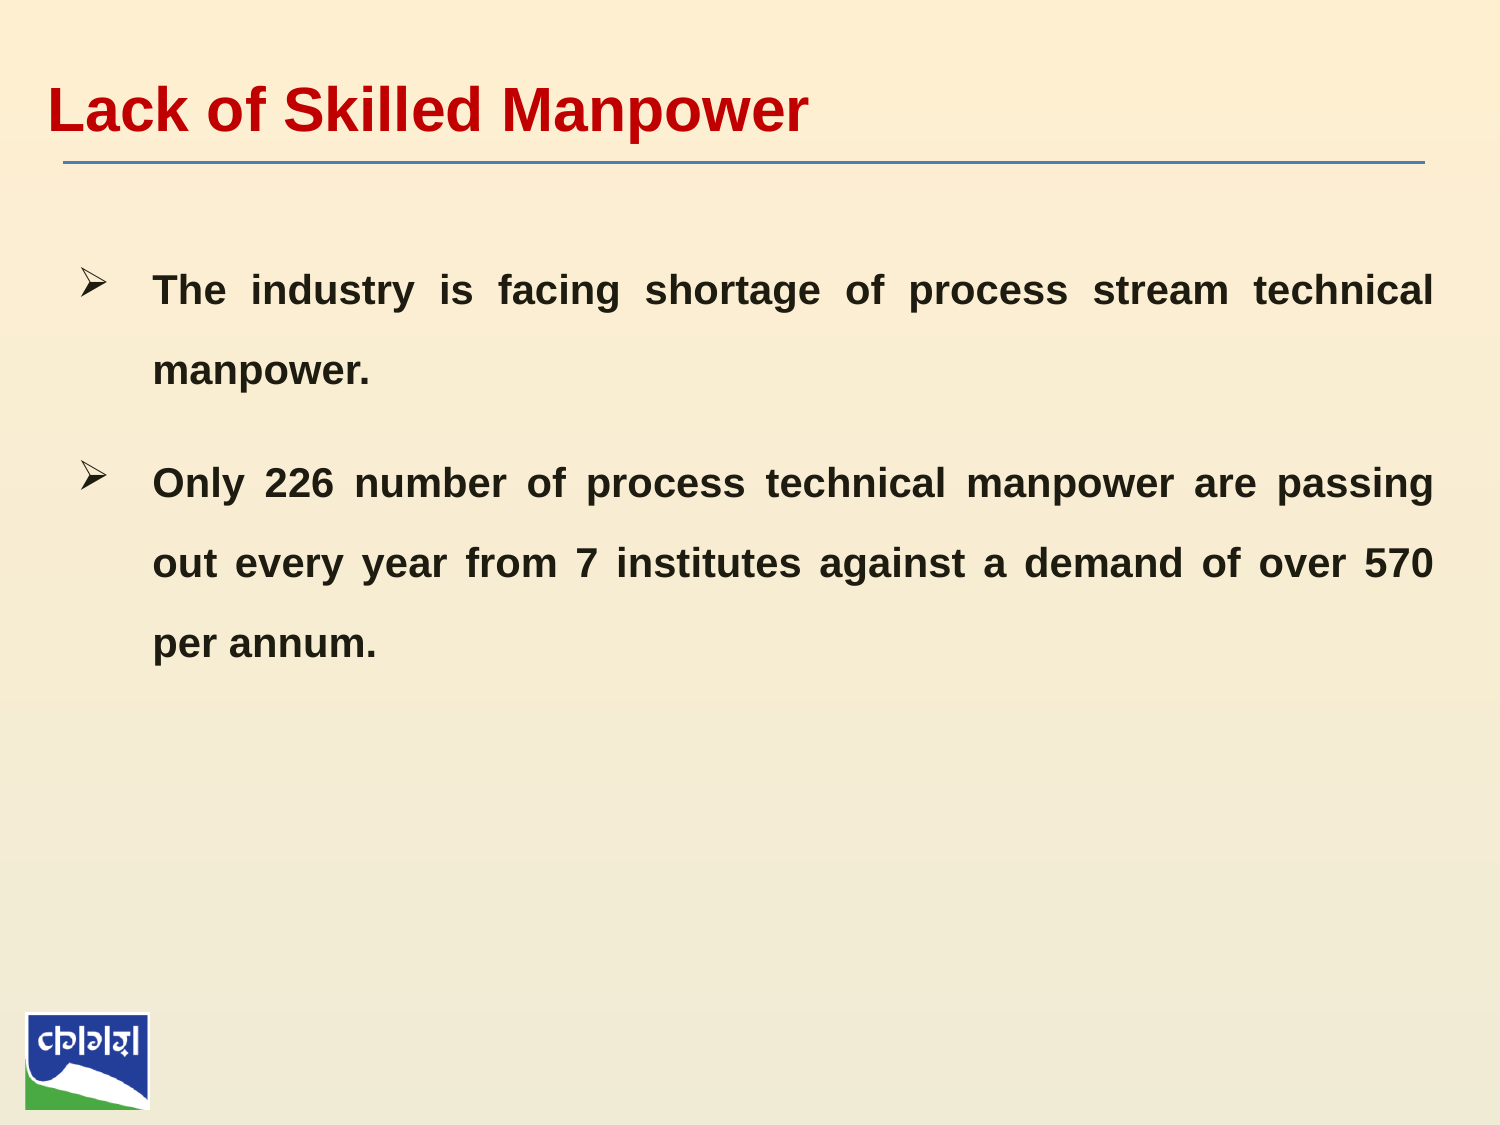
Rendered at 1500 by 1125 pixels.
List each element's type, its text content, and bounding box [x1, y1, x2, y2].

title Lack of Skilled Manpower [32, 50, 1323, 163]
list The industry is facing shortage of process stream technical manpower. Only 226 number of process technical manpower are passing out every year from 7 institutes against a demand of over 570 per annum. [62, 224, 1450, 725]
picture [24, 1012, 151, 1110]
